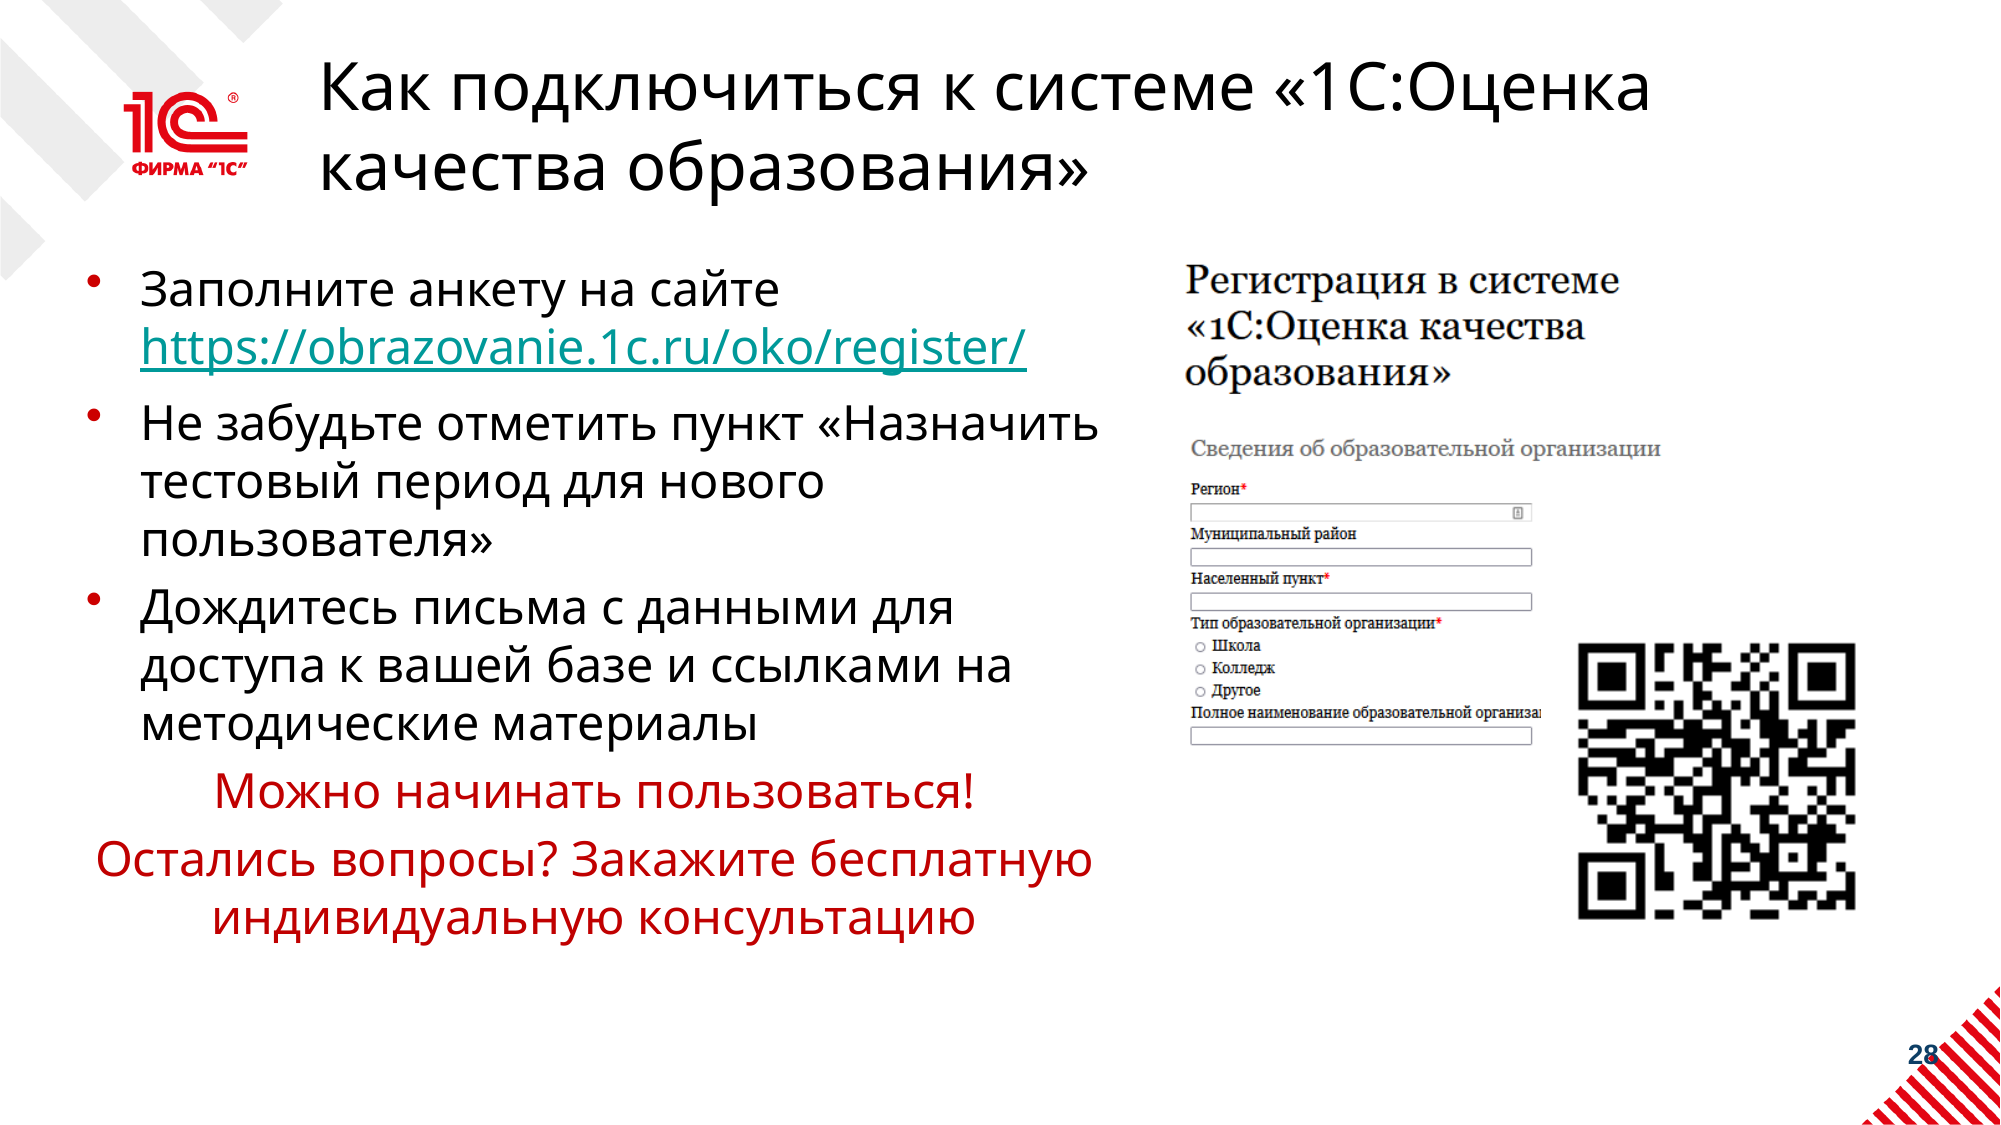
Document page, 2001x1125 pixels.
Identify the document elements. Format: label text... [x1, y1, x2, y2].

text_box 28 [1771, 1036, 1939, 1070]
title Как подключиться к системе «1С:Оценка качества образования» [303, 43, 1811, 205]
picture [0, 0, 2000, 1125]
list Заполните анкету на сайте https://obrazovanie.1c.ru/oko/register/ Не забудьте отметить пункт «Назначить тестовый период для нового пользователя» Дождитесь письма с данными для доступа к вашей базе и ссылками на методические материалы Можно начинать пользоваться! Остались вопросы? Закажите бесплатную индивидуальную консультацию [70, 250, 1119, 964]
